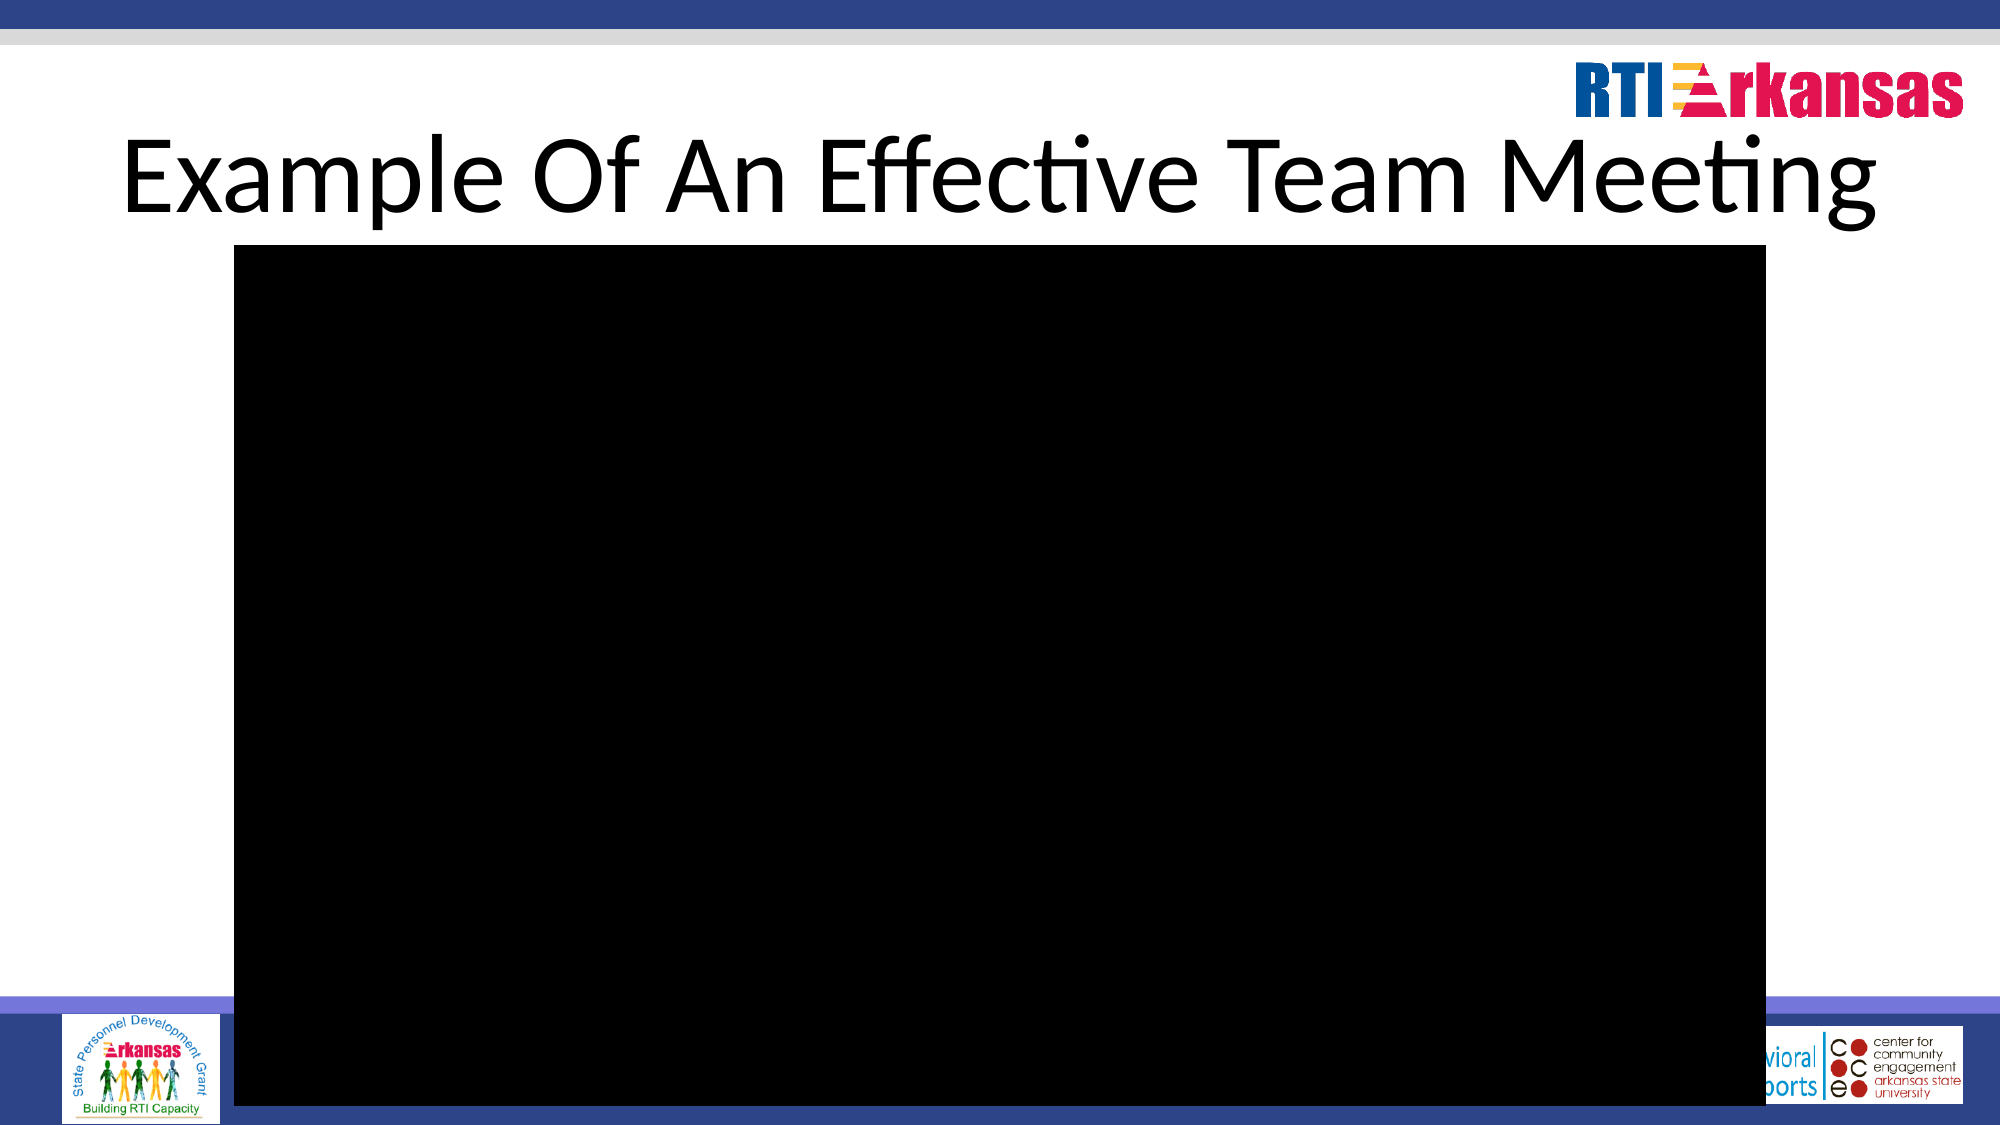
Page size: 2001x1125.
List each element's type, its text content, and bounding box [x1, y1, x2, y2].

title Example Of An Effective Team Meeting [0, 118, 2000, 245]
picture [1573, 55, 1964, 118]
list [233, 244, 1767, 1107]
picture [1767, 1025, 1964, 1104]
picture [62, 1013, 220, 1124]
